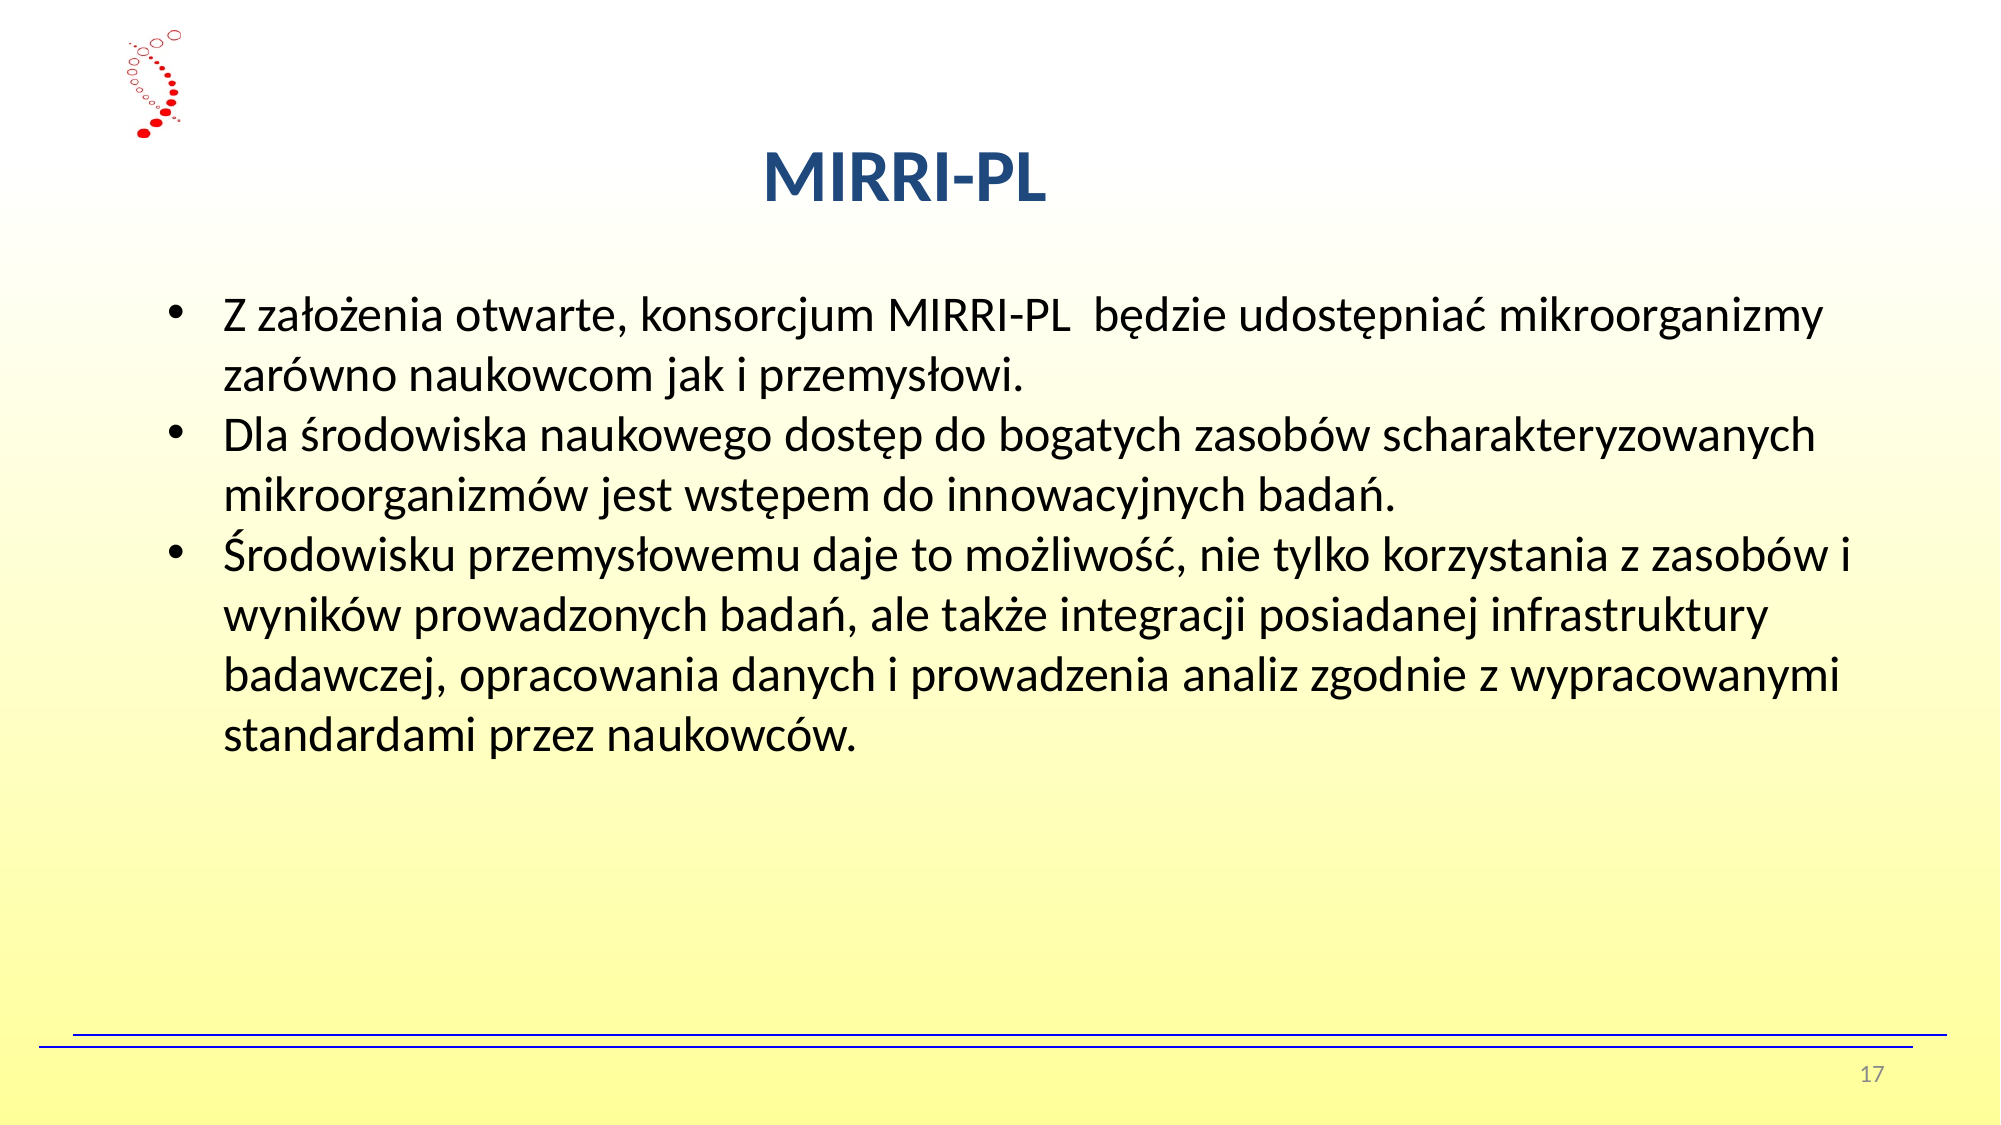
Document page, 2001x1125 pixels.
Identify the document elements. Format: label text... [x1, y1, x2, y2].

picture [127, 30, 181, 138]
text_box MIRRI-PL [394, 119, 1434, 225]
slide_number 17 [1433, 1042, 1900, 1103]
text_box Z założenia otwarte, konsorcjum MIRRI-PL będzie udostępniać mikroorganizmy zarówno naukowcom jak i przemysłowi. Dla środowiska naukowego dostęp do bogatych zasobów scharakteryzowanych mikroorganizmów jest wstępem do innowacyjnych badań. Środowisku przemysłowemu daje to możliwość, nie tylko korzystania z zasobów i wyników prowadzonych badań, ale także integracji posiadanej infrastruktury badawczej, opracowania danych i prowadzenia analiz zgodnie z wypracowanymi standardami przez naukowców. [152, 274, 1900, 769]
